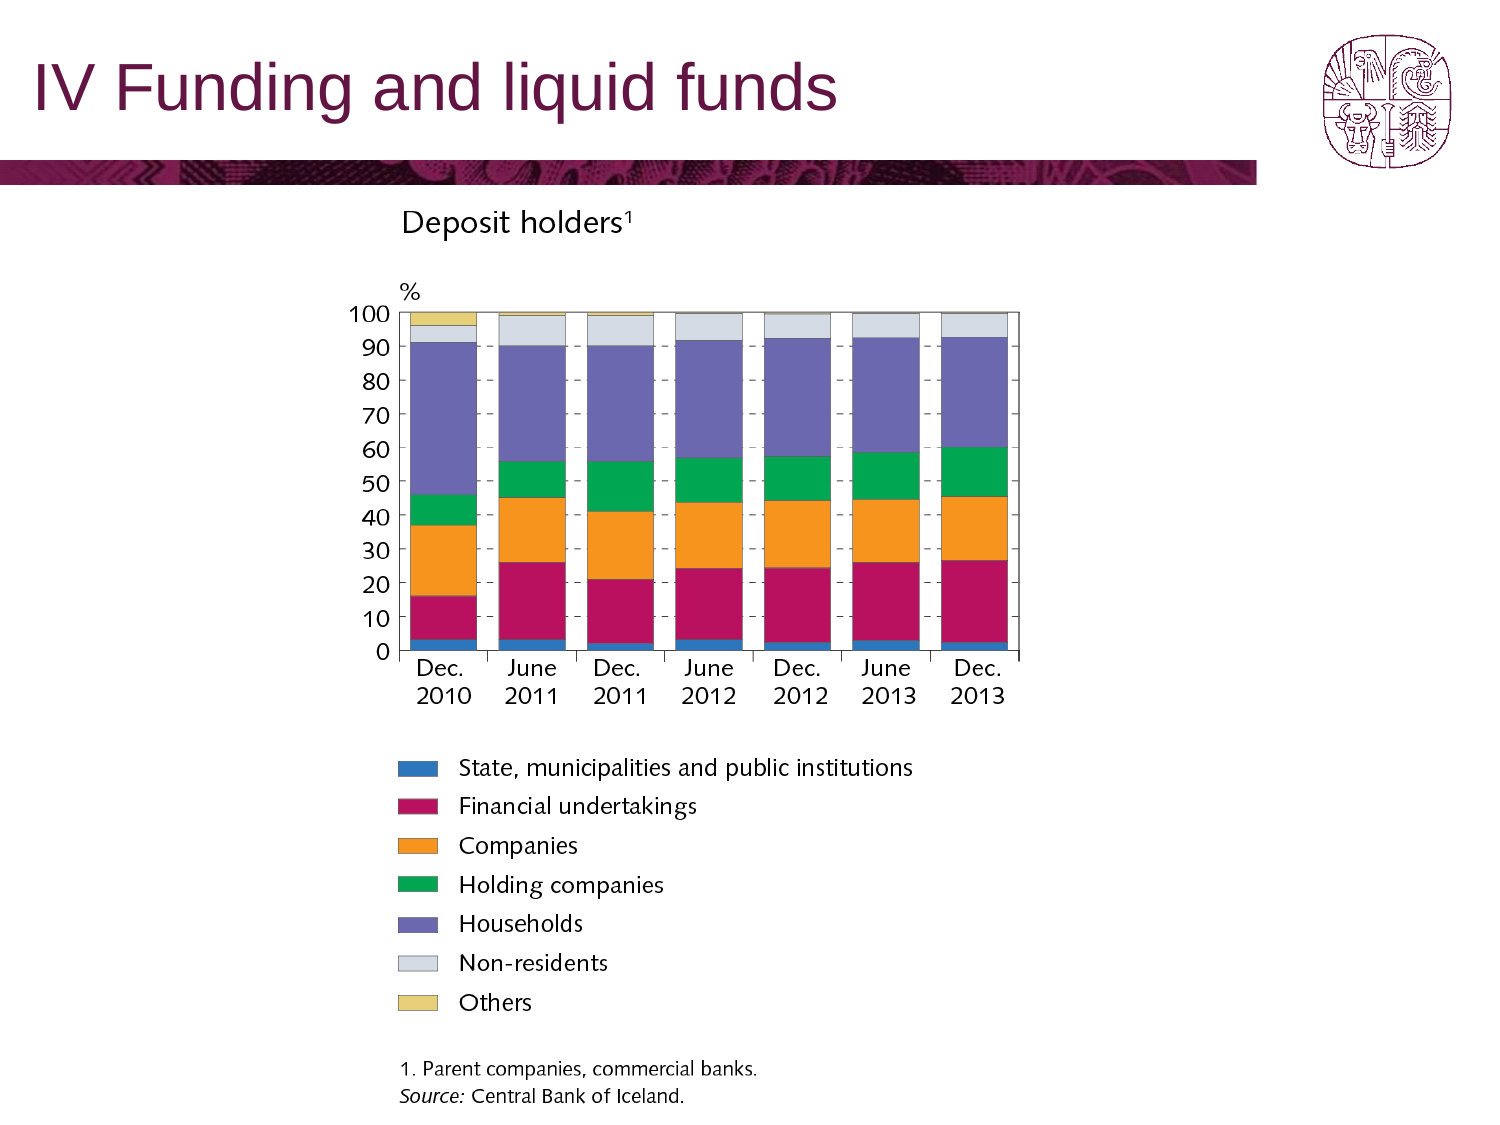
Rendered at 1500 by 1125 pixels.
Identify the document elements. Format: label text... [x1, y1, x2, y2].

picture [0, 160, 1258, 185]
title IV Funding and liquid funds [17, 19, 1247, 149]
picture [1316, 31, 1456, 173]
picture [348, 195, 1020, 1107]
